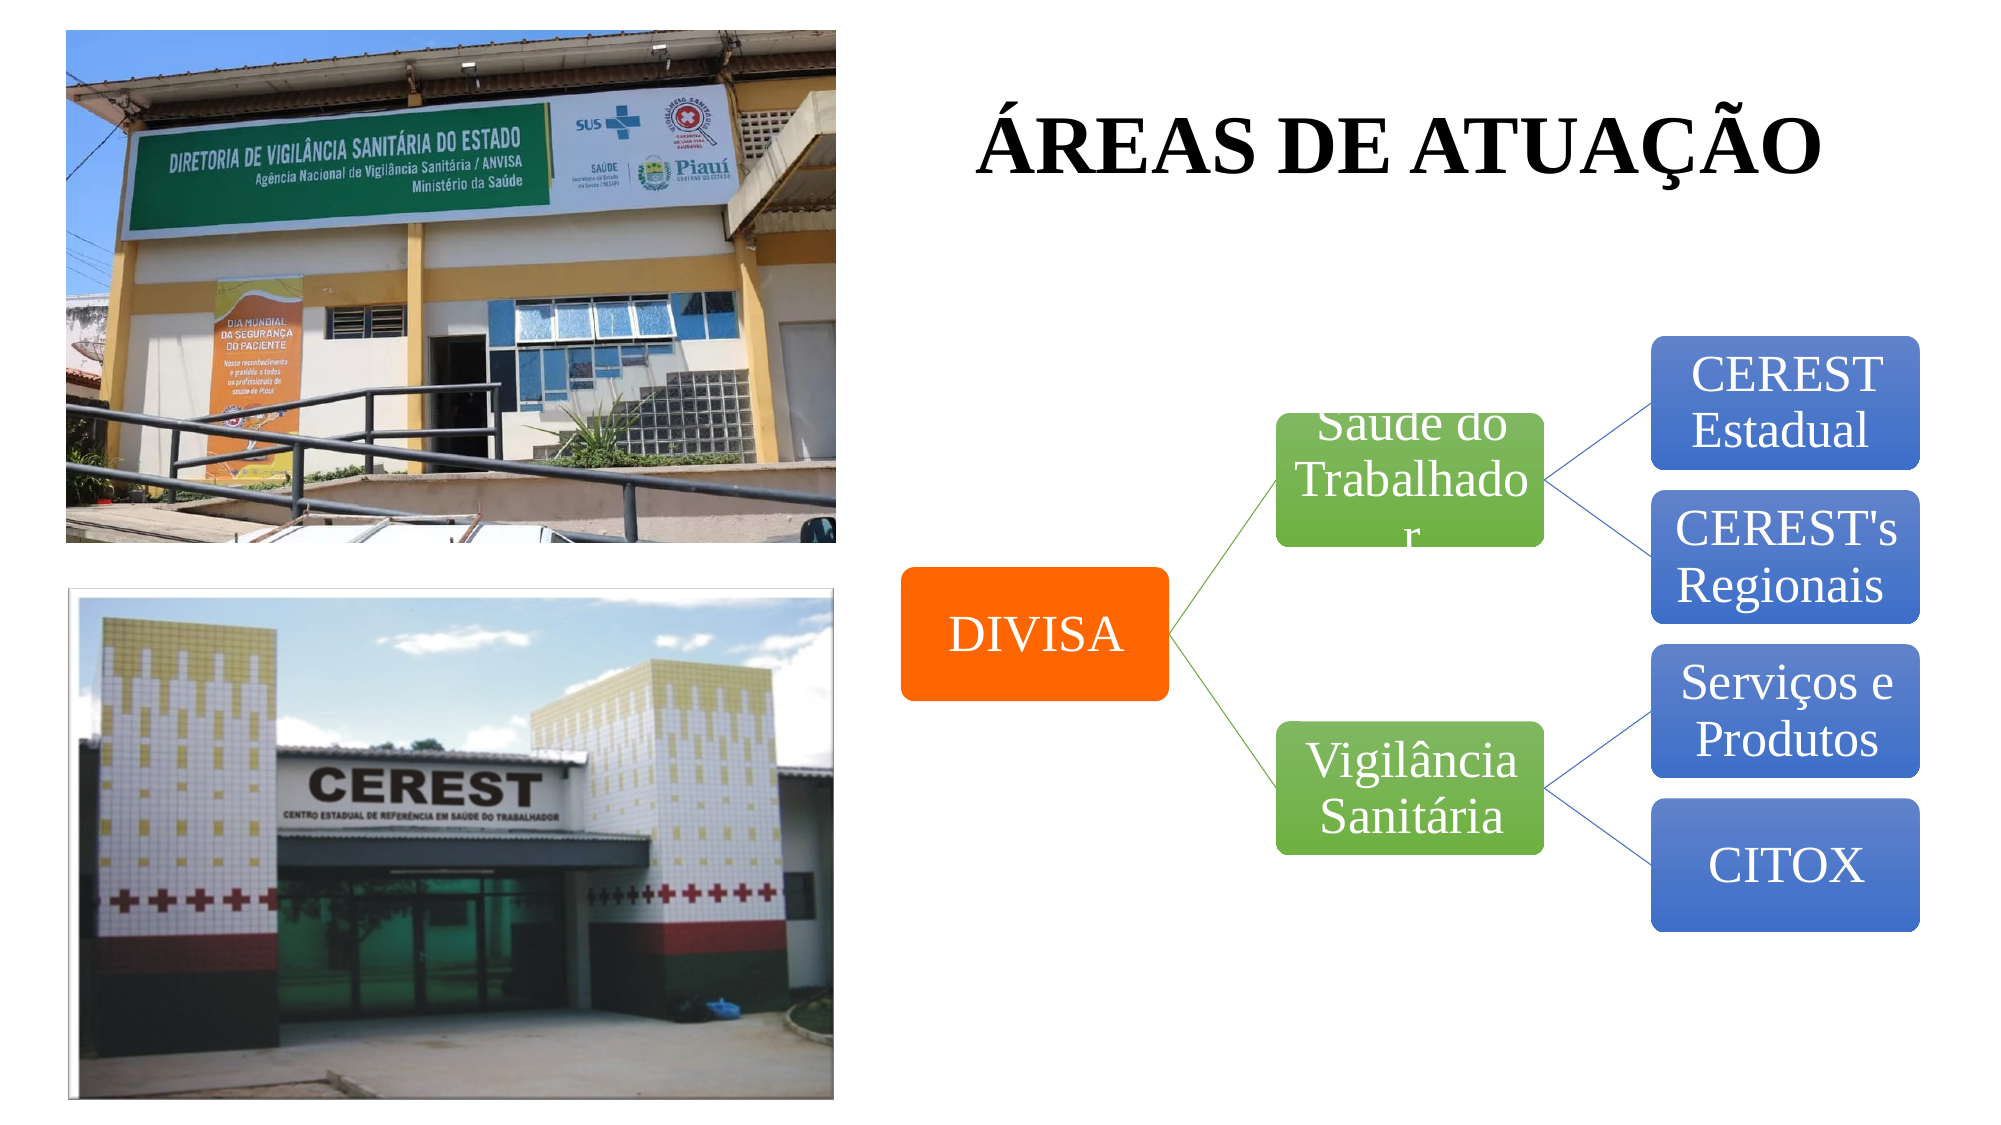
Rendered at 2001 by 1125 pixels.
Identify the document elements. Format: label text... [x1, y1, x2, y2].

text_box ÁREAS DE ATUAÇÃO [911, 82, 1909, 198]
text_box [698, 335, 2000, 933]
picture [66, 586, 836, 1102]
picture [66, 30, 836, 543]
